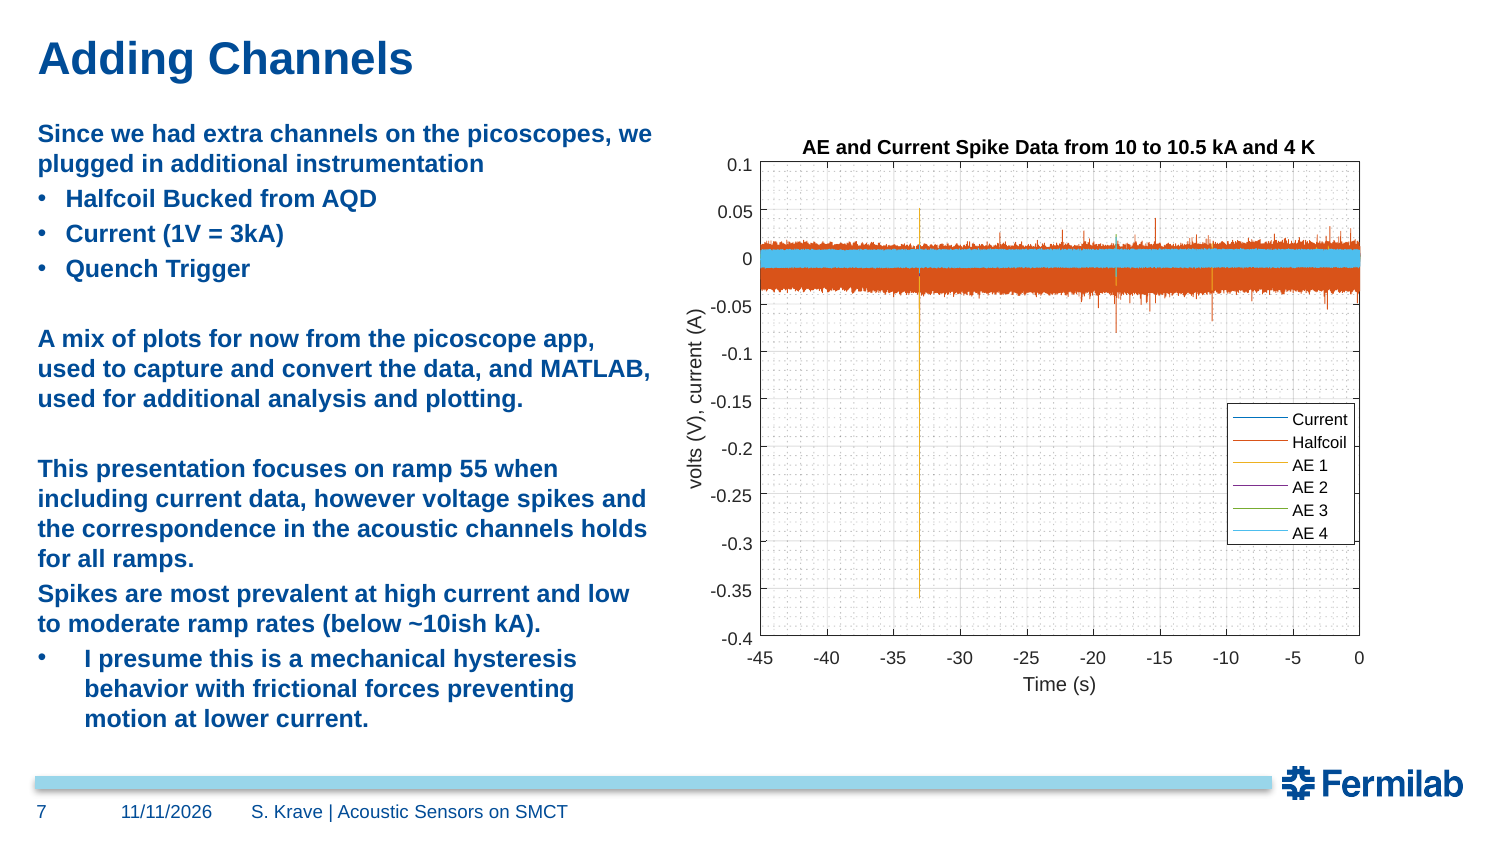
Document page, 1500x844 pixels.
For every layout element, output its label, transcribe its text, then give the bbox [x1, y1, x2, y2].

footer S. Krave | Acoustic Sensors on SMCT [251, 800, 1279, 831]
picture [1282, 766, 1463, 800]
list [659, 118, 1432, 699]
slide_number 7 [36, 800, 105, 830]
title Adding Channels [37, 31, 1463, 84]
list Since we had extra channels on the picoscopes, we plugged in additional instrumentation Halfcoil Bucked from AQD Current (1V = 3kA) Quench Trigger A mix of plots for now from the picoscope app, used to capture and convert the data, and MATLAB, used for additional analysis and plotting. This presentation focuses on ramp 55 when including current data, however voltage spikes and the correspondence in the acoustic channels holds for all ramps. Spikes are most prevalent at high current and low to moderate ramp rates (below ~10ish kA). I presume this is a mechanical hysteresis behavior with frictional forces preventing motion at lower current. [37, 117, 656, 736]
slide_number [120, 800, 232, 830]
